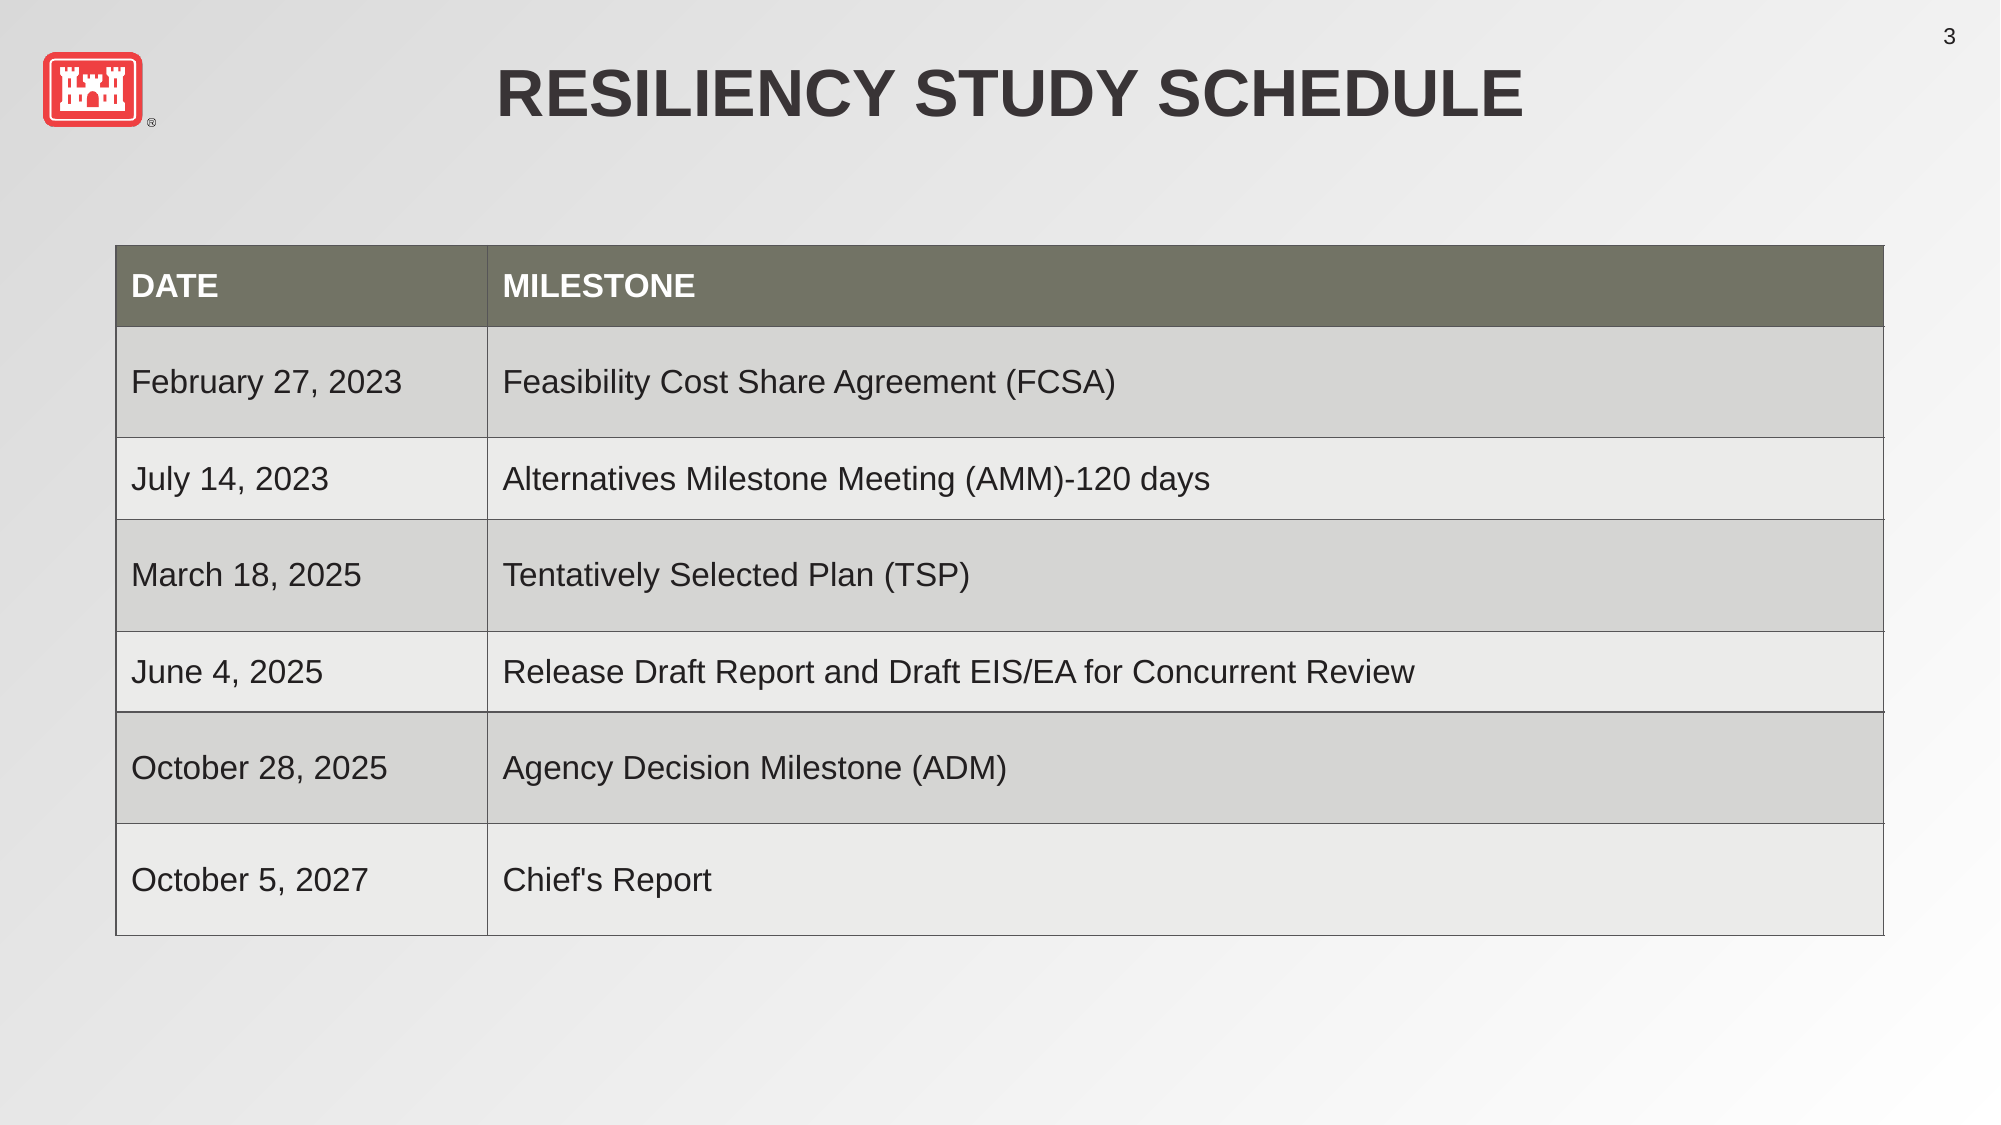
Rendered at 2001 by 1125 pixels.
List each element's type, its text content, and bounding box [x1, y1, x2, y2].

table_cell October 28, 2025 [117, 713, 487, 823]
table_header MILESTONE​​ [488, 246, 1883, 286]
table_cell July 14, 2023 [117, 438, 487, 519]
table_cell Feasibility Cost Share Agreement (FCSA)​​ [488, 392, 1883, 437]
table_cell February 27, 2023​​ [117, 327, 487, 437]
table_cell Tentatively Selected Plan (TSP)​​ [488, 520, 1883, 631]
table_cell March 18, 2025​ [117, 520, 487, 631]
table_cell October 5, 2027 [117, 824, 487, 935]
table_cell June 4, 2025 [117, 632, 487, 711]
table_cell Chief's Report​​ [488, 824, 1883, 935]
table_cell Release Draft Report and Draft EIS/EA for Concurrent Review​​ [488, 632, 1883, 711]
title Resiliency Study Schedule [155, 20, 1860, 159]
picture [43, 52, 155, 127]
table_cell Alternatives Milestone Meeting (AMM)-120 days​​ [488, 438, 1883, 519]
table_header DATE​​ [117, 246, 487, 326]
table_cell Agency Decision Milestone (ADM)​​ [488, 713, 1883, 823]
text_box [235, 286, 2000, 392]
